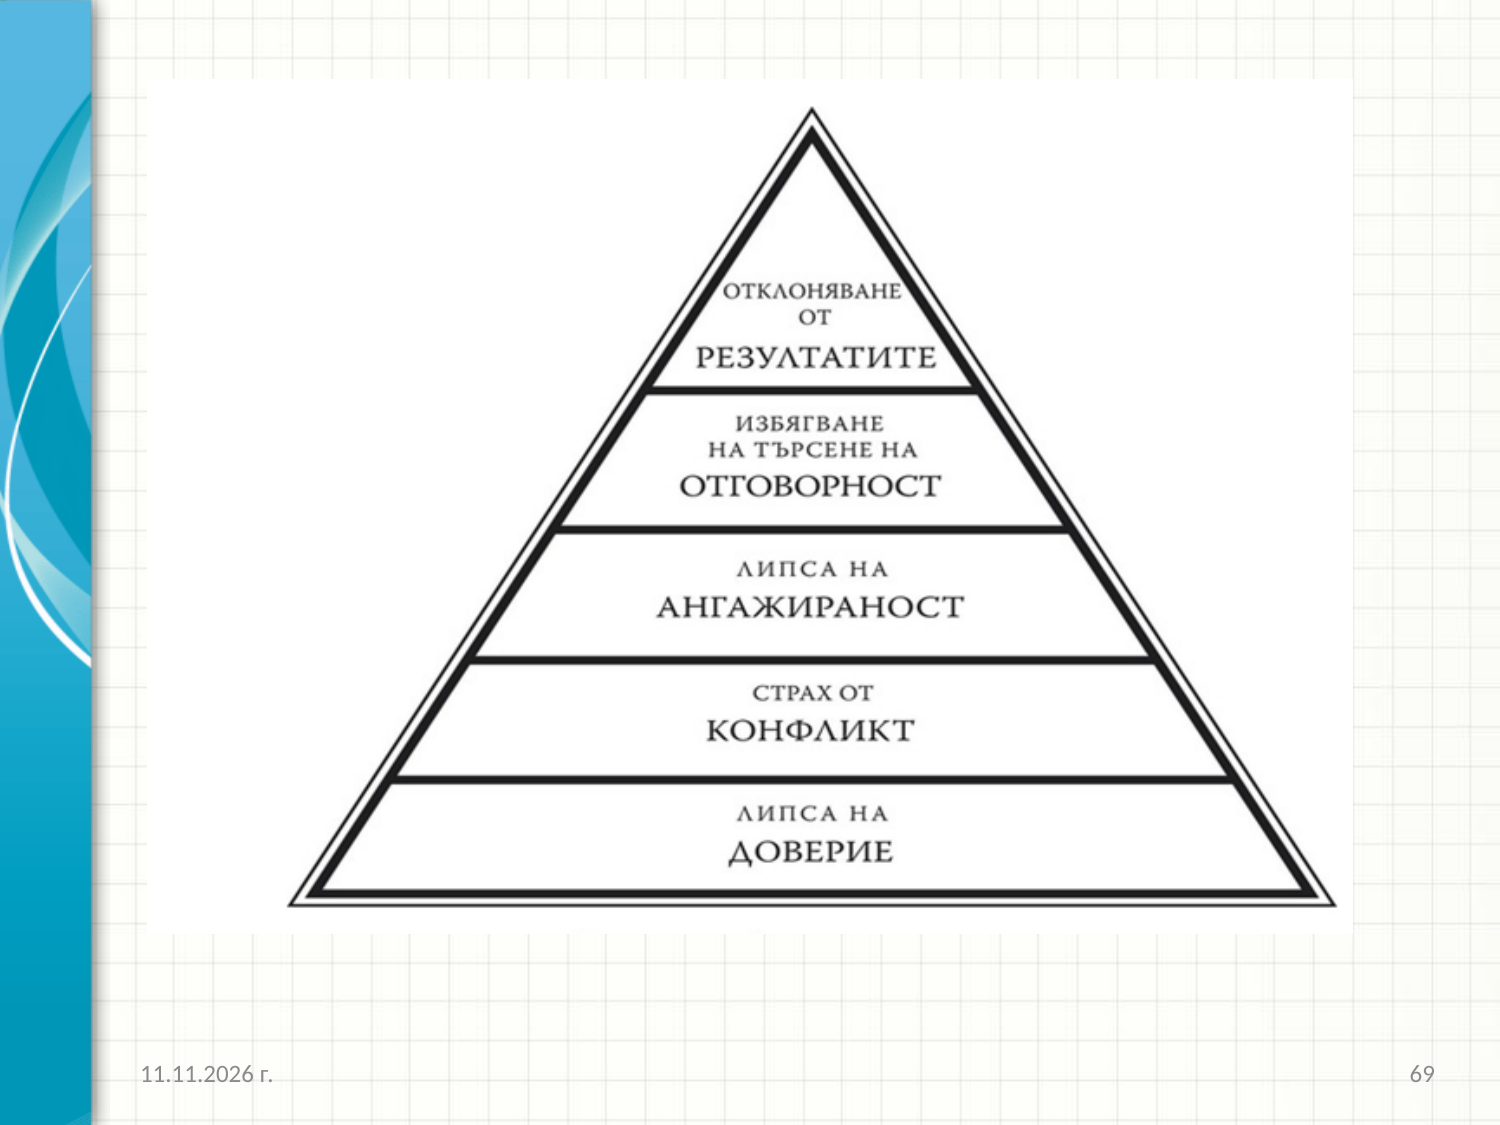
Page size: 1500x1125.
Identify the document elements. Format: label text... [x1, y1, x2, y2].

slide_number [125, 1042, 475, 1103]
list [147, 79, 1353, 934]
picture [0, 0, 1500, 1125]
slide_number 69 [1100, 1042, 1450, 1103]
